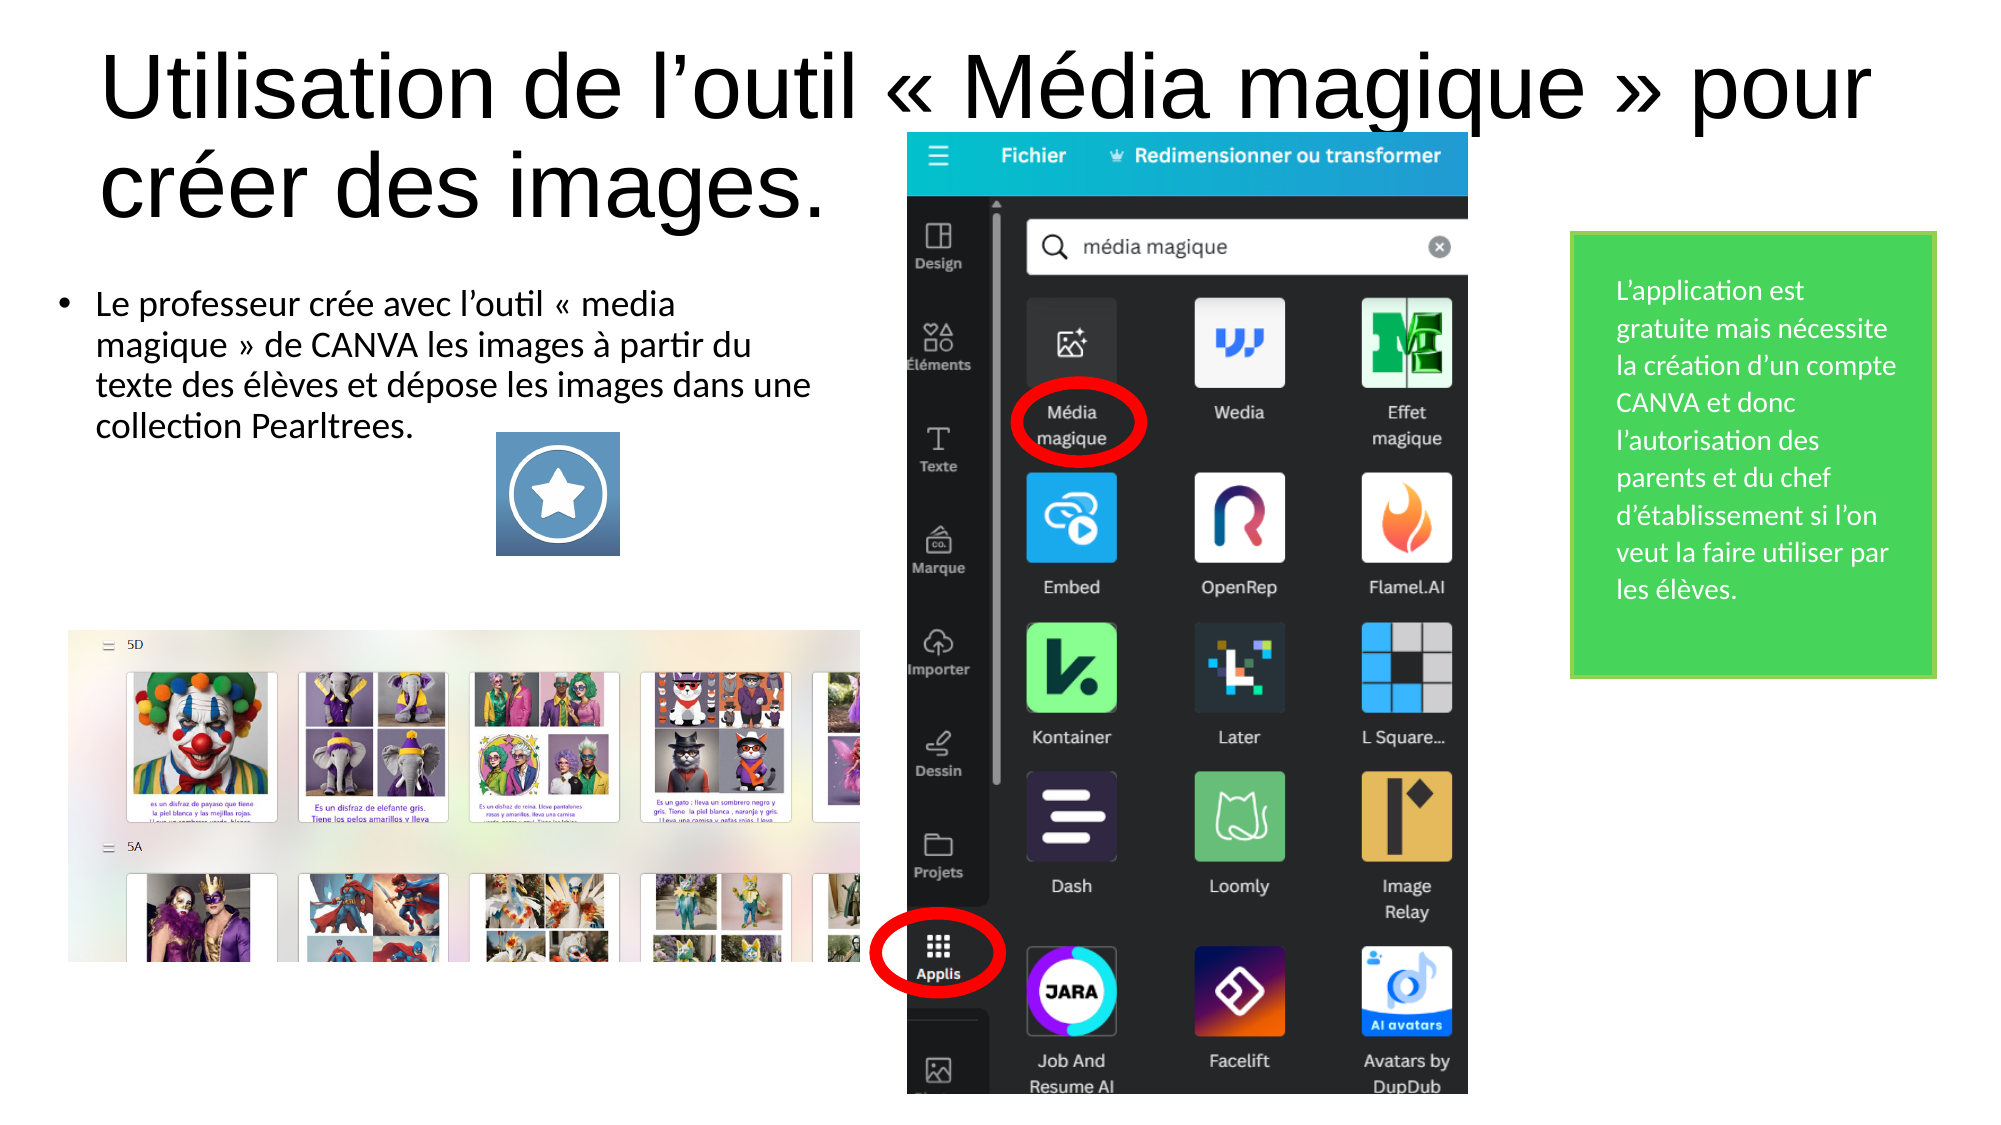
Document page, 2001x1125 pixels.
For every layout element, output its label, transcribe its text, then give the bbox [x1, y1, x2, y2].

text_box L’application est gratuite mais nécessite la création d’un compte CANVA et donc l’autorisation des parents et du chef d’établissement si l’on veut la faire utiliser par les élèves. [1601, 261, 1912, 613]
subtitle Le professeur crée avec l’outil « media magique » de CANVA les images à partir du texte des élèves et dépose les images dans une collection Pearltrees. [58, 80, 826, 734]
picture [496, 432, 620, 557]
title Utilisation de l’outil « Média magique » pour créer des images. [99, 44, 1900, 233]
text_box [873, 916, 907, 990]
picture [68, 630, 860, 962]
text_box [1570, 231, 1937, 679]
picture [907, 132, 1468, 1094]
